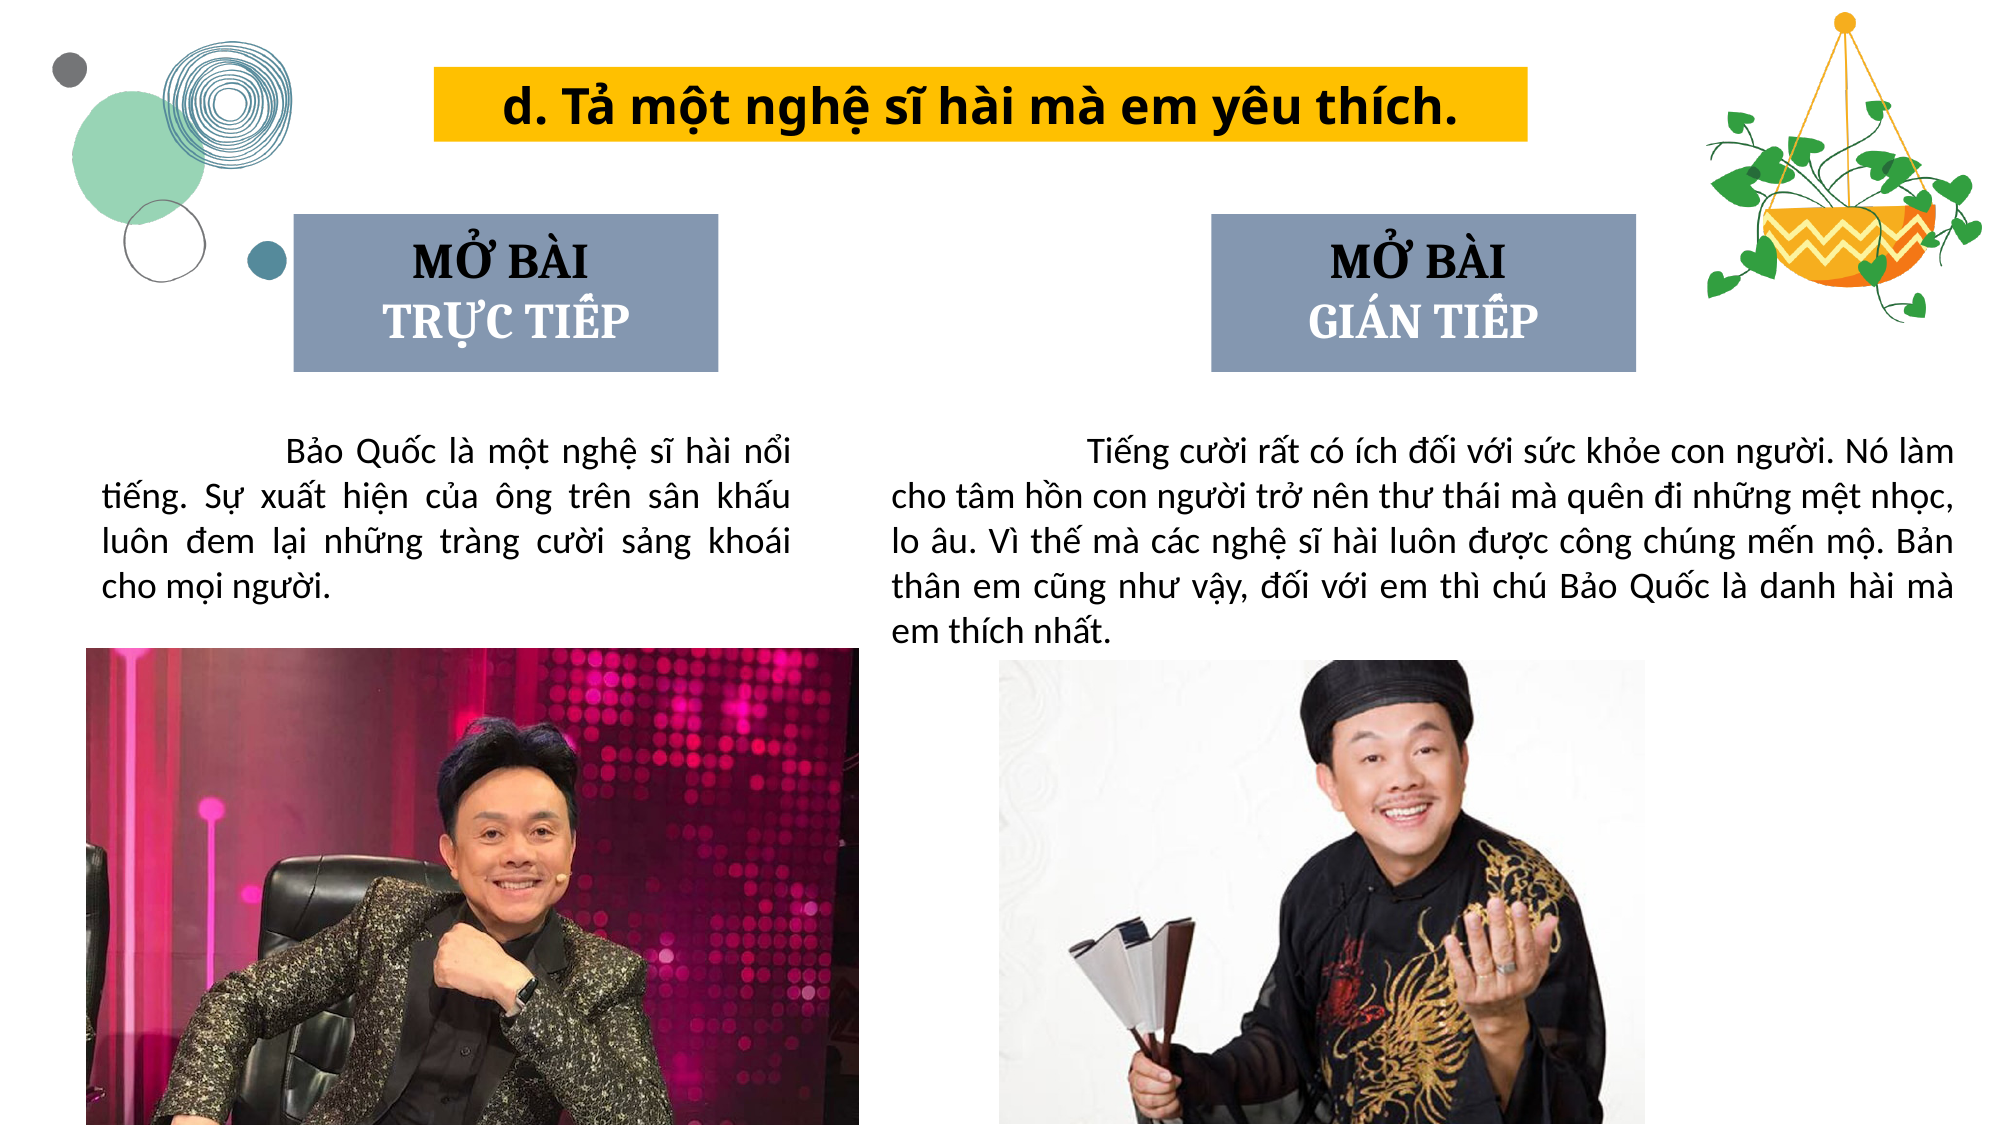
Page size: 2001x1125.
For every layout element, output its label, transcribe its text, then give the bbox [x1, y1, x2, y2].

picture [86, 647, 859, 1125]
picture [44, 41, 294, 294]
text_box MỞ BÀI TRỰC TIẾP [293, 214, 719, 372]
picture [1706, 12, 1982, 323]
picture [999, 660, 1645, 1124]
text_box Tiếng cười rất có ích đối với sức khỏe con người. Nó làm cho tâm hồn con người trở nên thư thái mà quên đi những mệt nhọc, lo âu. Vì thế mà các nghệ sĩ hài luôn được công chúng mến mộ. Bản thân em cũng như vậy, đối với em thì chú Bảo Quốc là danh hài mà em thích nhất. [876, 418, 1971, 659]
text_box Bảo Quốc là một nghệ sĩ hài nổi tiếng. Sự xuất hiện của ông trên sân khấu luôn đem lại những tràng cười sảng khoái cho mọi người. [86, 418, 807, 614]
text_box MỞ BÀI GIÁN TIẾP [1211, 214, 1637, 372]
text_box d. Tả một nghệ sĩ hài mà em yêu thích. [433, 66, 1528, 142]
